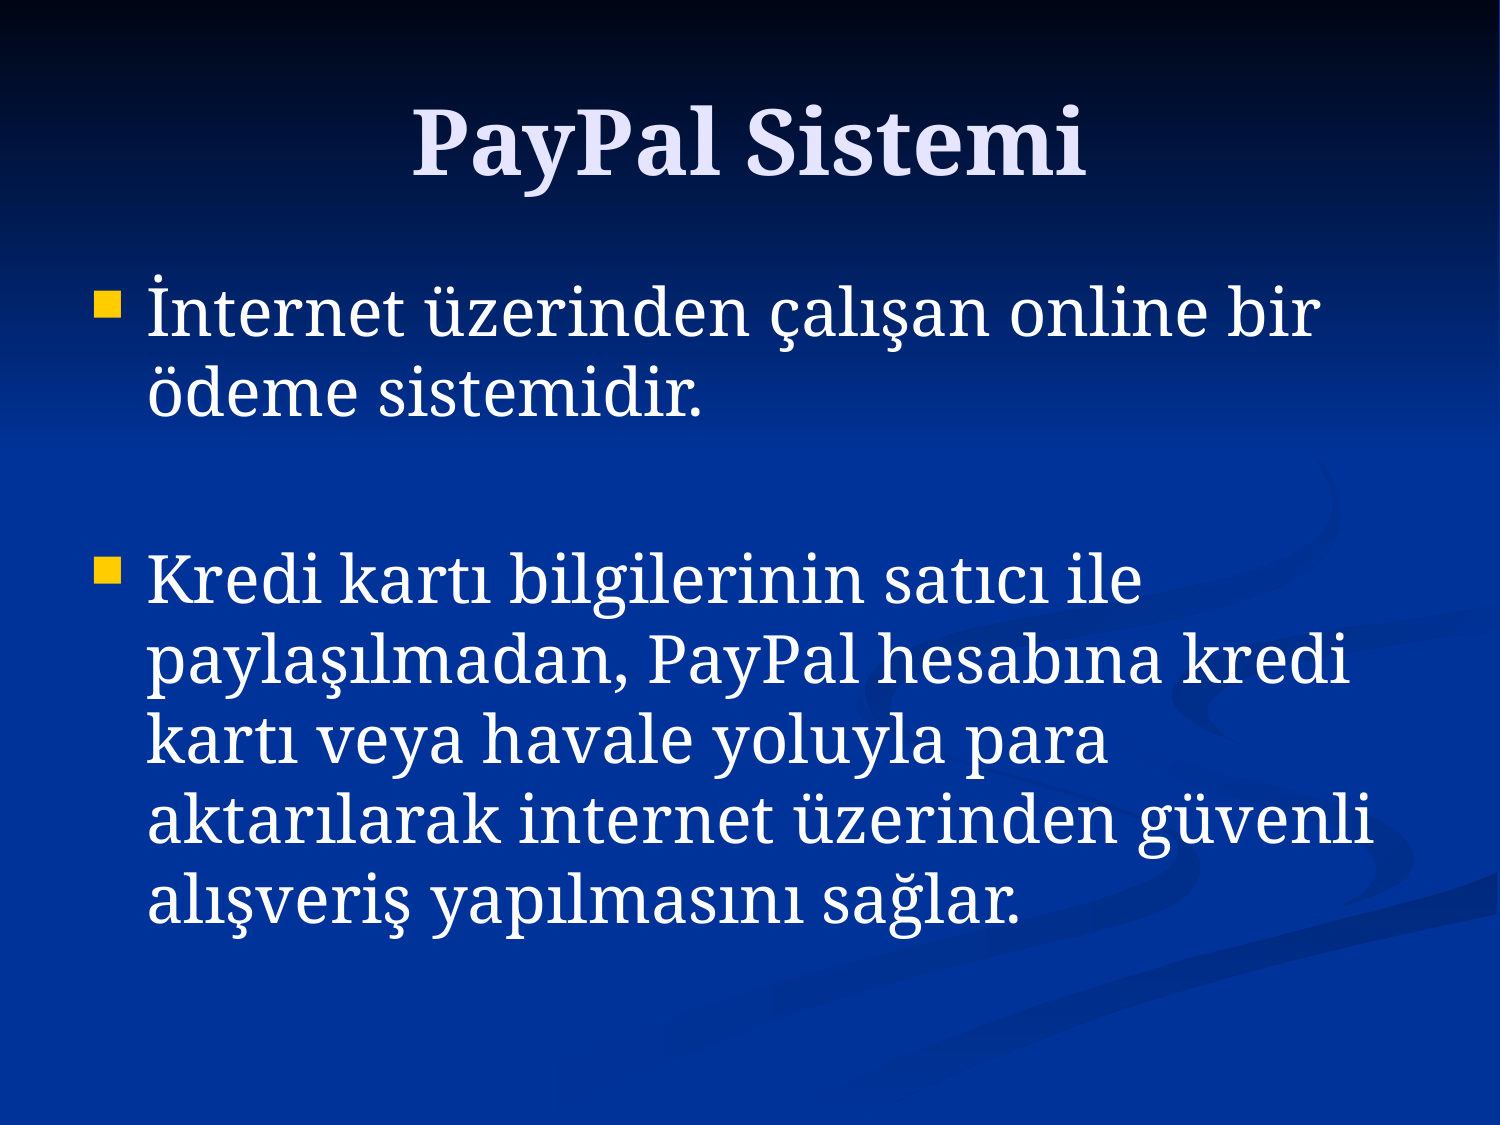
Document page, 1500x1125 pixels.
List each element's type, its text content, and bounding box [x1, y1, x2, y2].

list İnternet üzerinden çalışan online bir ödeme sistemidir. Kredi kartı bilgilerinin satıcı ile paylaşılmadan, PayPal hesabına kredi kartı veya havale yoluyla para aktarılarak internet üzerinden güvenli alışveriş yapılmasını sağlar. [74, 262, 1426, 1006]
title PayPal Sistemi [74, 44, 1426, 233]
